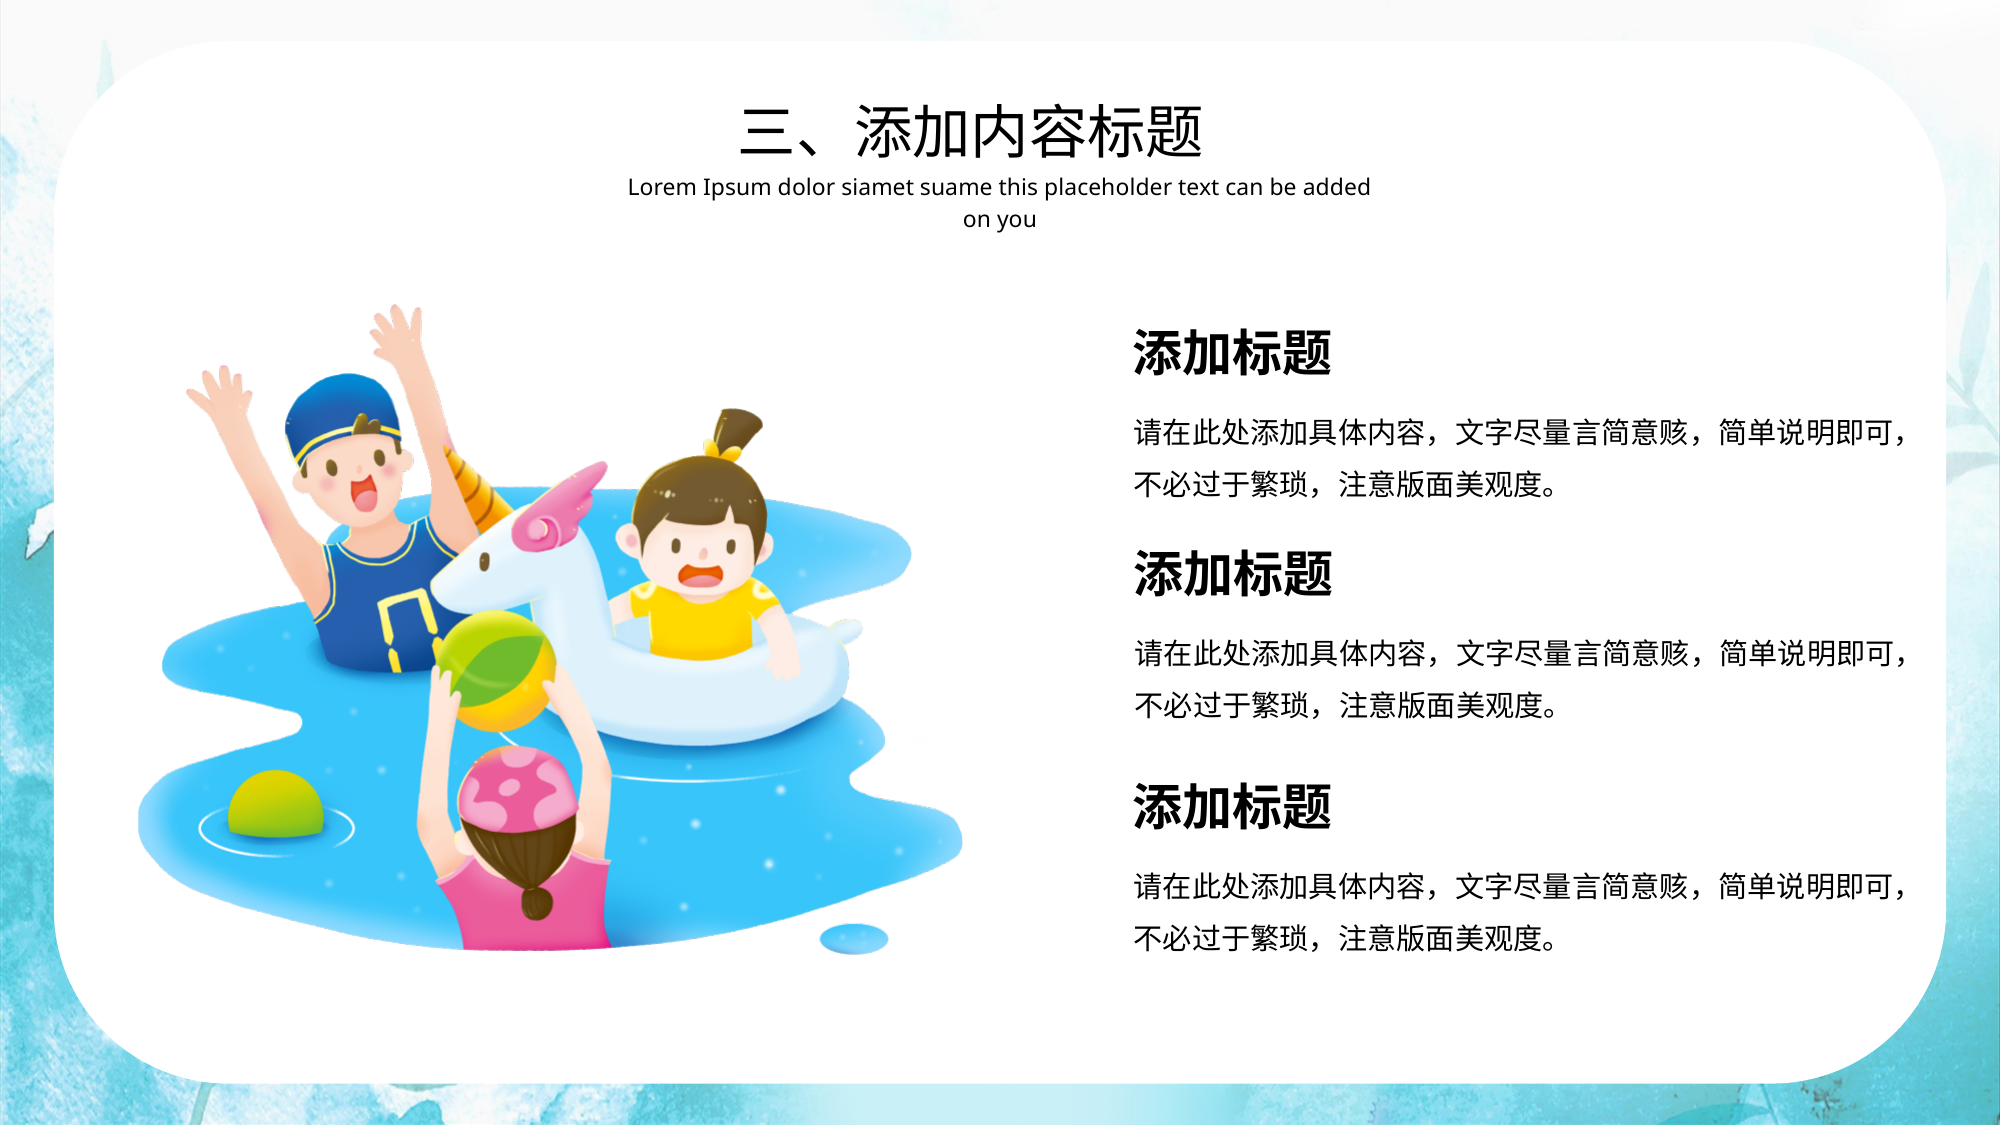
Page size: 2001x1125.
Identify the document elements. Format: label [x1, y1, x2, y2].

picture [0, 0, 2000, 1125]
text_box [623, 87, 1377, 231]
